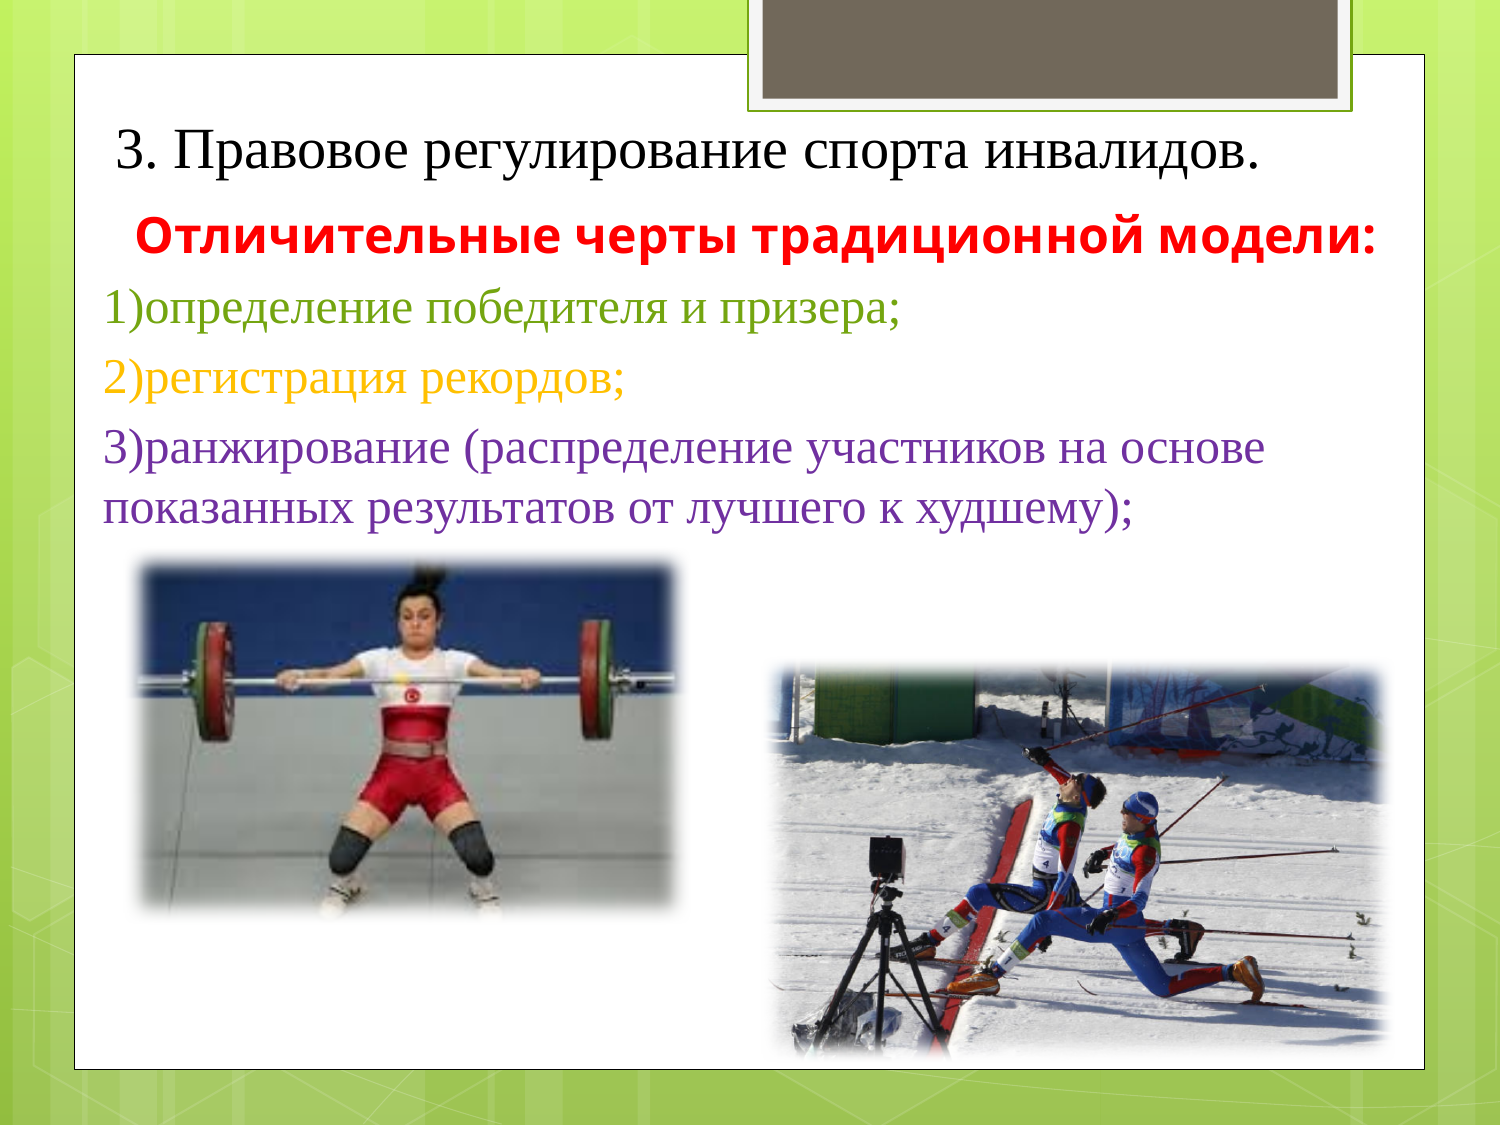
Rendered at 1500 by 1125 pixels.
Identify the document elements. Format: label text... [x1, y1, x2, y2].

picture [761, 656, 1395, 1063]
picture [123, 546, 692, 926]
list Отличительные черты традиционной модели: 1)определение победителя и призера; 2)регистрация рекордов; 3)ранжирование (распределение участников на основе показанных результатов от лучшего к худшему); [76, 196, 1424, 1059]
title 3. Правовое регулирование спорта инвалидов. [100, 0, 1459, 188]
